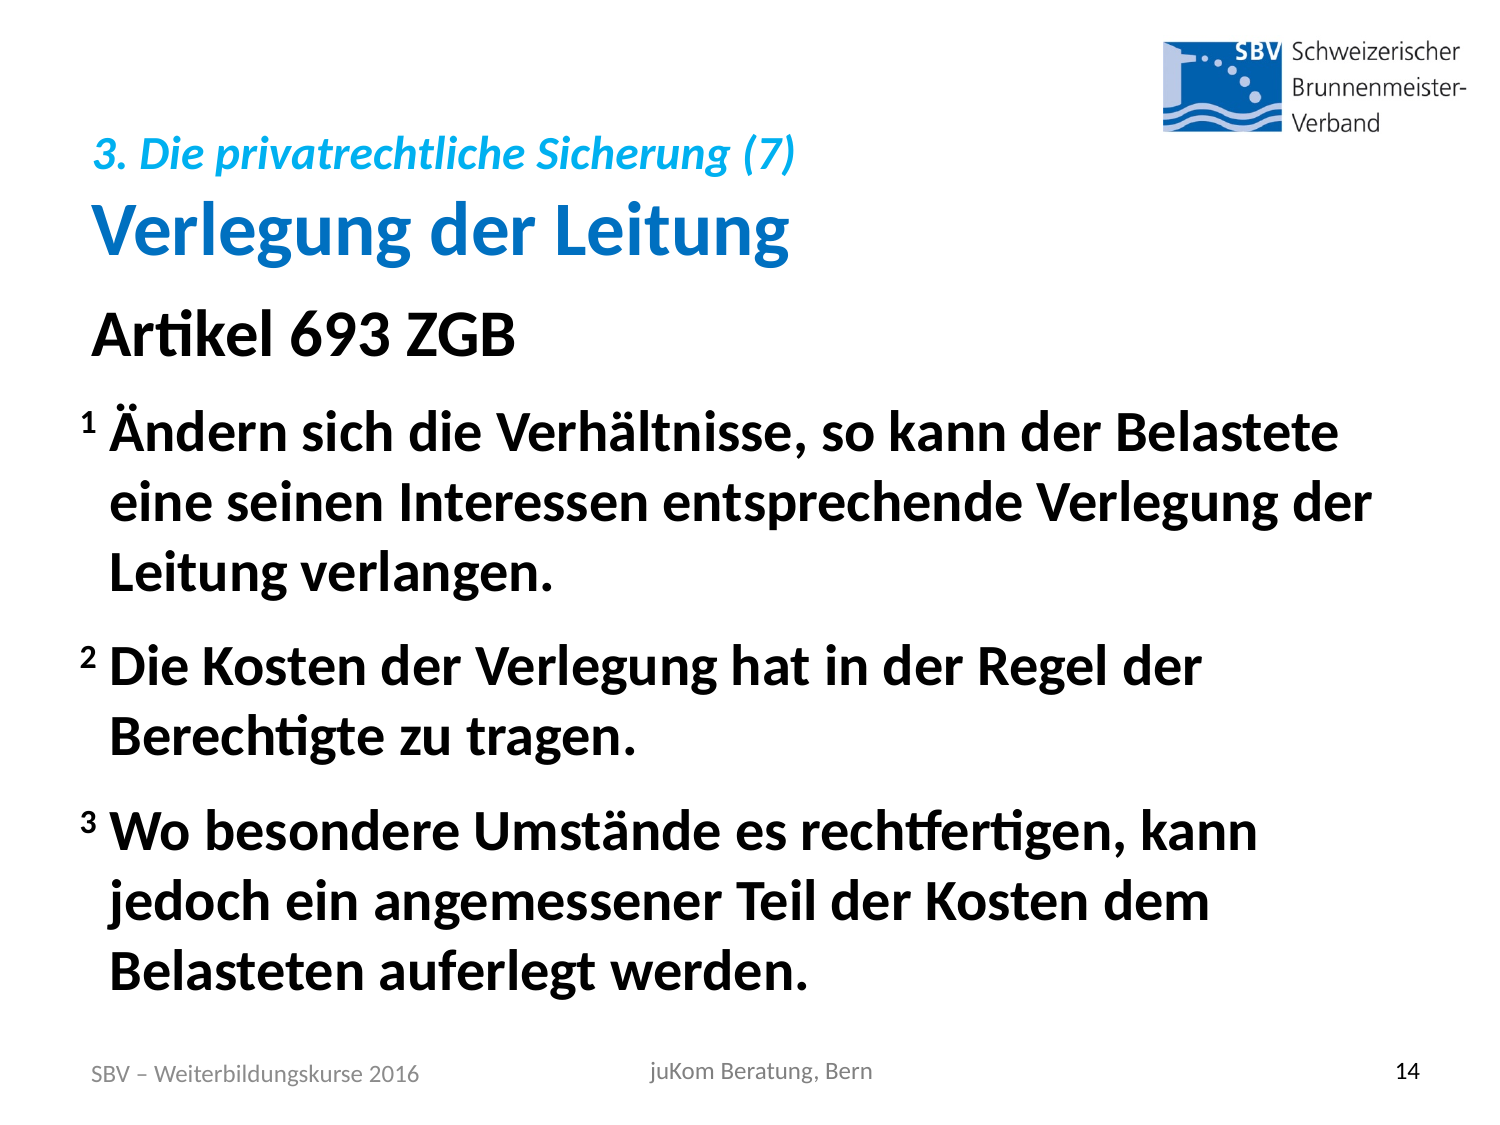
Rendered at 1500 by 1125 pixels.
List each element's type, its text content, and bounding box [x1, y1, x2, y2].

text_box 3. Die privatrechtliche Sicherung (7) Verlegung der Leitung [76, 113, 1436, 279]
text_box [76, 279, 1436, 929]
picture [1163, 35, 1471, 138]
text_box 1 Ändern sich die Verhältnisse, so kann der Belastete eine seinen Interessen entsprechende Verlegung der Leitung verlangen. 2 Die Kosten der Verlegung hat in der Regel der Berechtigte zu tragen. 3 Wo besondere Umstände es rechtfertigen, kann jedoch ein angemessener Teil der Kosten dem Belasteten auferlegt werden. [64, 385, 1424, 1010]
text_box juKom Beratung, Bern [584, 1046, 939, 1092]
text_box 14 [1364, 1046, 1435, 1092]
slide_number SBV – Weiterbildungskurse 2016 [76, 1042, 609, 1103]
